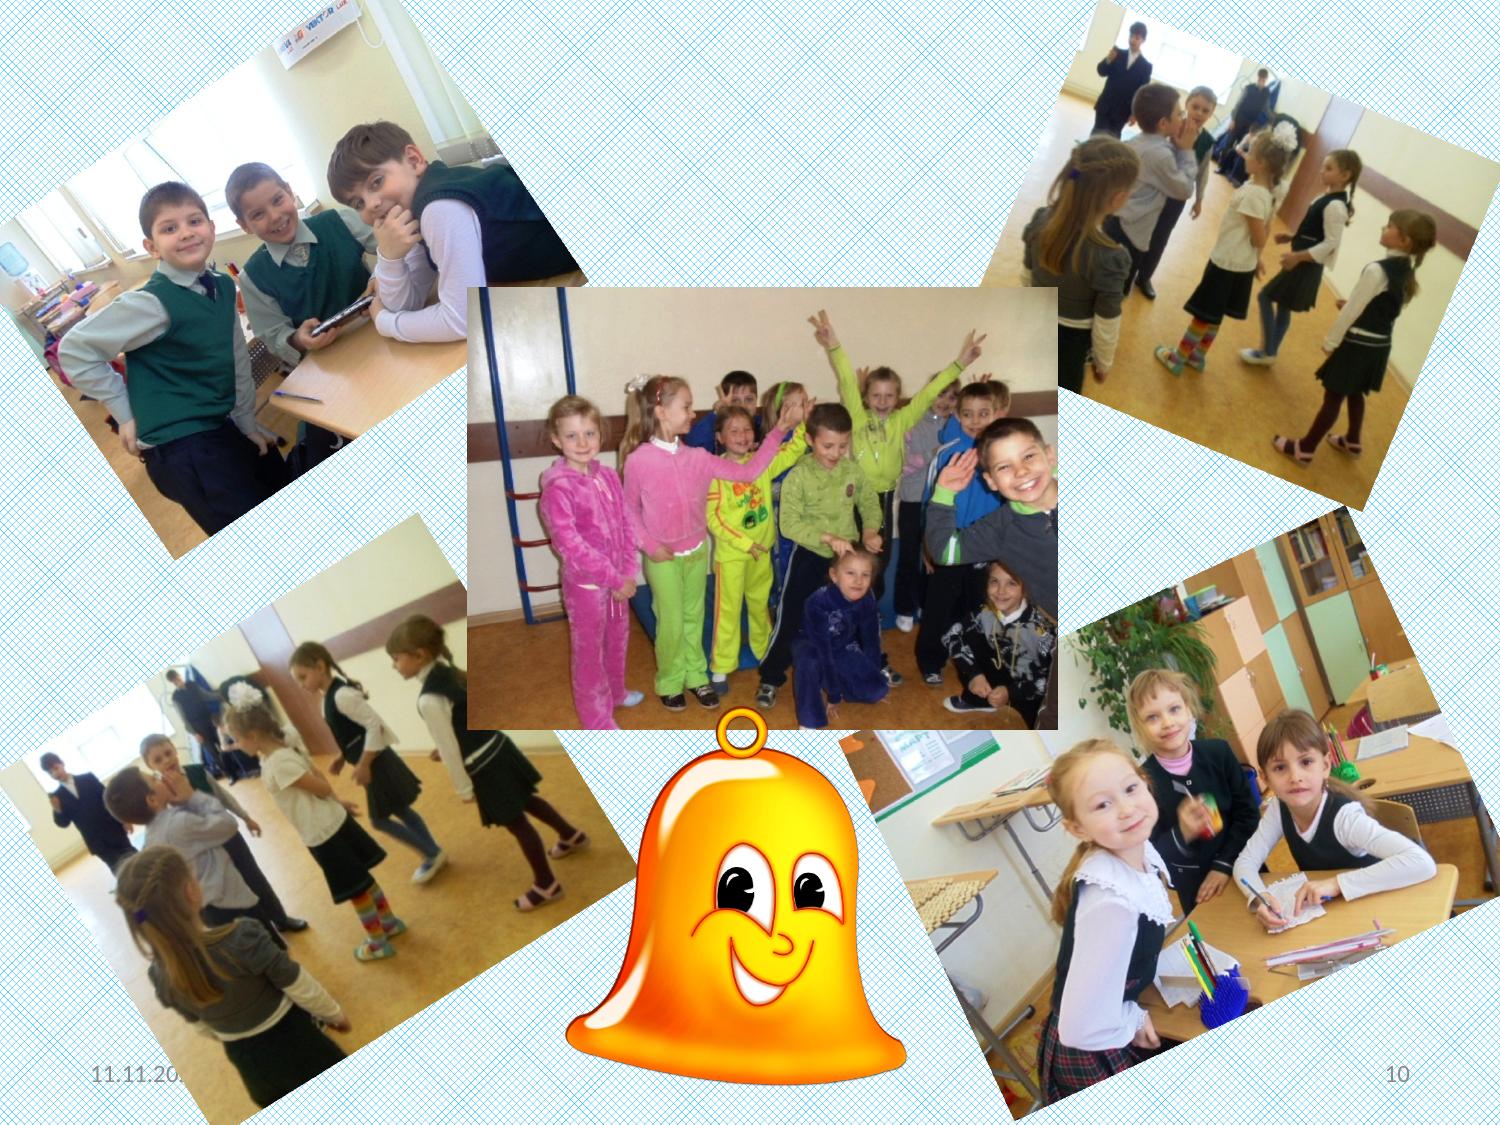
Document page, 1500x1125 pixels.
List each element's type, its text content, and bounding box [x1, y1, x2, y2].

slide_number 10 [1074, 1042, 1425, 1103]
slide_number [75, 1045, 196, 1103]
picture [0, 0, 1500, 1125]
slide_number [274, 1045, 425, 1103]
